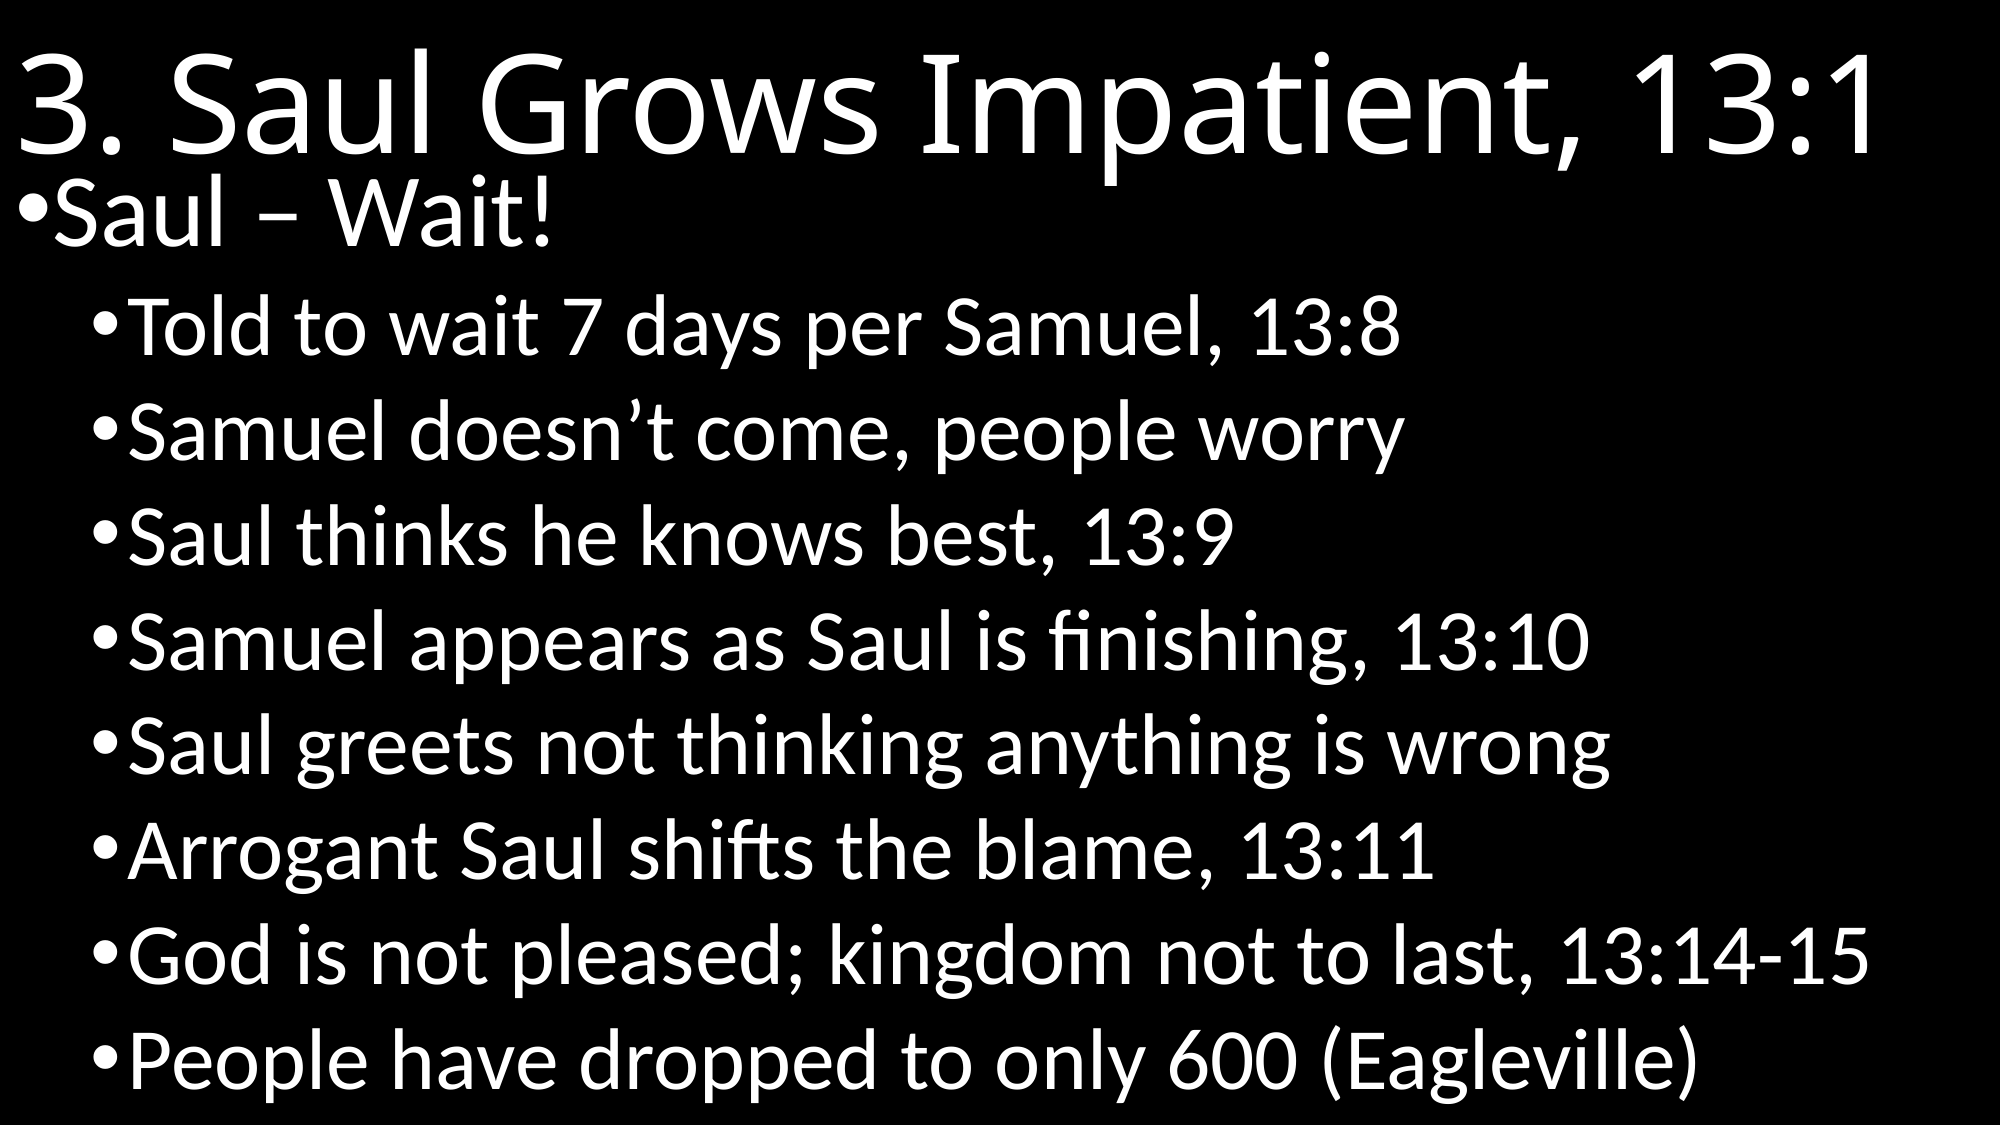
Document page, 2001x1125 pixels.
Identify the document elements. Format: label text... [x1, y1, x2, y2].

title 3. Saul Grows Impatient, 13:1 [0, 0, 2000, 149]
list Saul – Wait! Told to wait 7 days per Samuel, 13:8 Samuel doesn’t come, people worry Saul thinks he knows best, 13:9 Samuel appears as Saul is finishing, 13:10 Saul greets not thinking anything is wrong Arrogant Saul shifts the blame, 13:11 God is not pleased; kingdom not to last, 13:14-15 People have dropped to only 600 (Eagleville) [0, 149, 2000, 1125]
